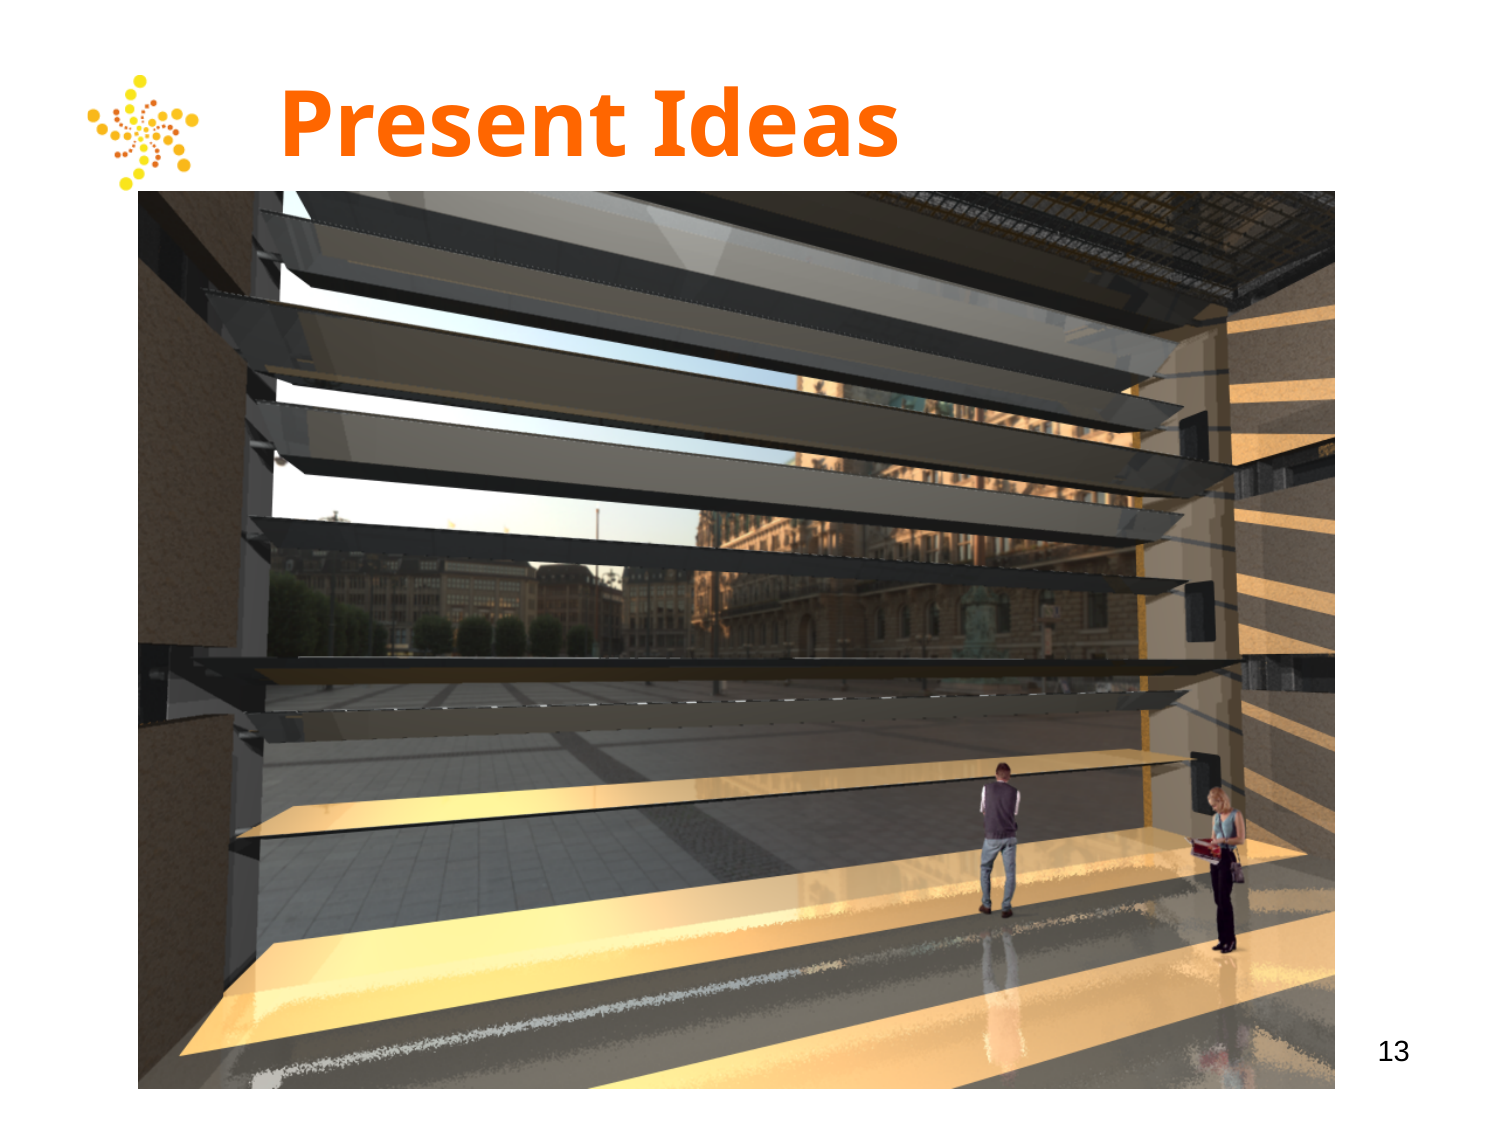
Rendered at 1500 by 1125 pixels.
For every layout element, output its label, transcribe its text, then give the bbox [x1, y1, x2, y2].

picture [87, 75, 208, 192]
title Present Ideas [262, 87, 1188, 189]
slide_number 13 [1074, 1024, 1426, 1103]
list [137, 190, 1336, 1090]
